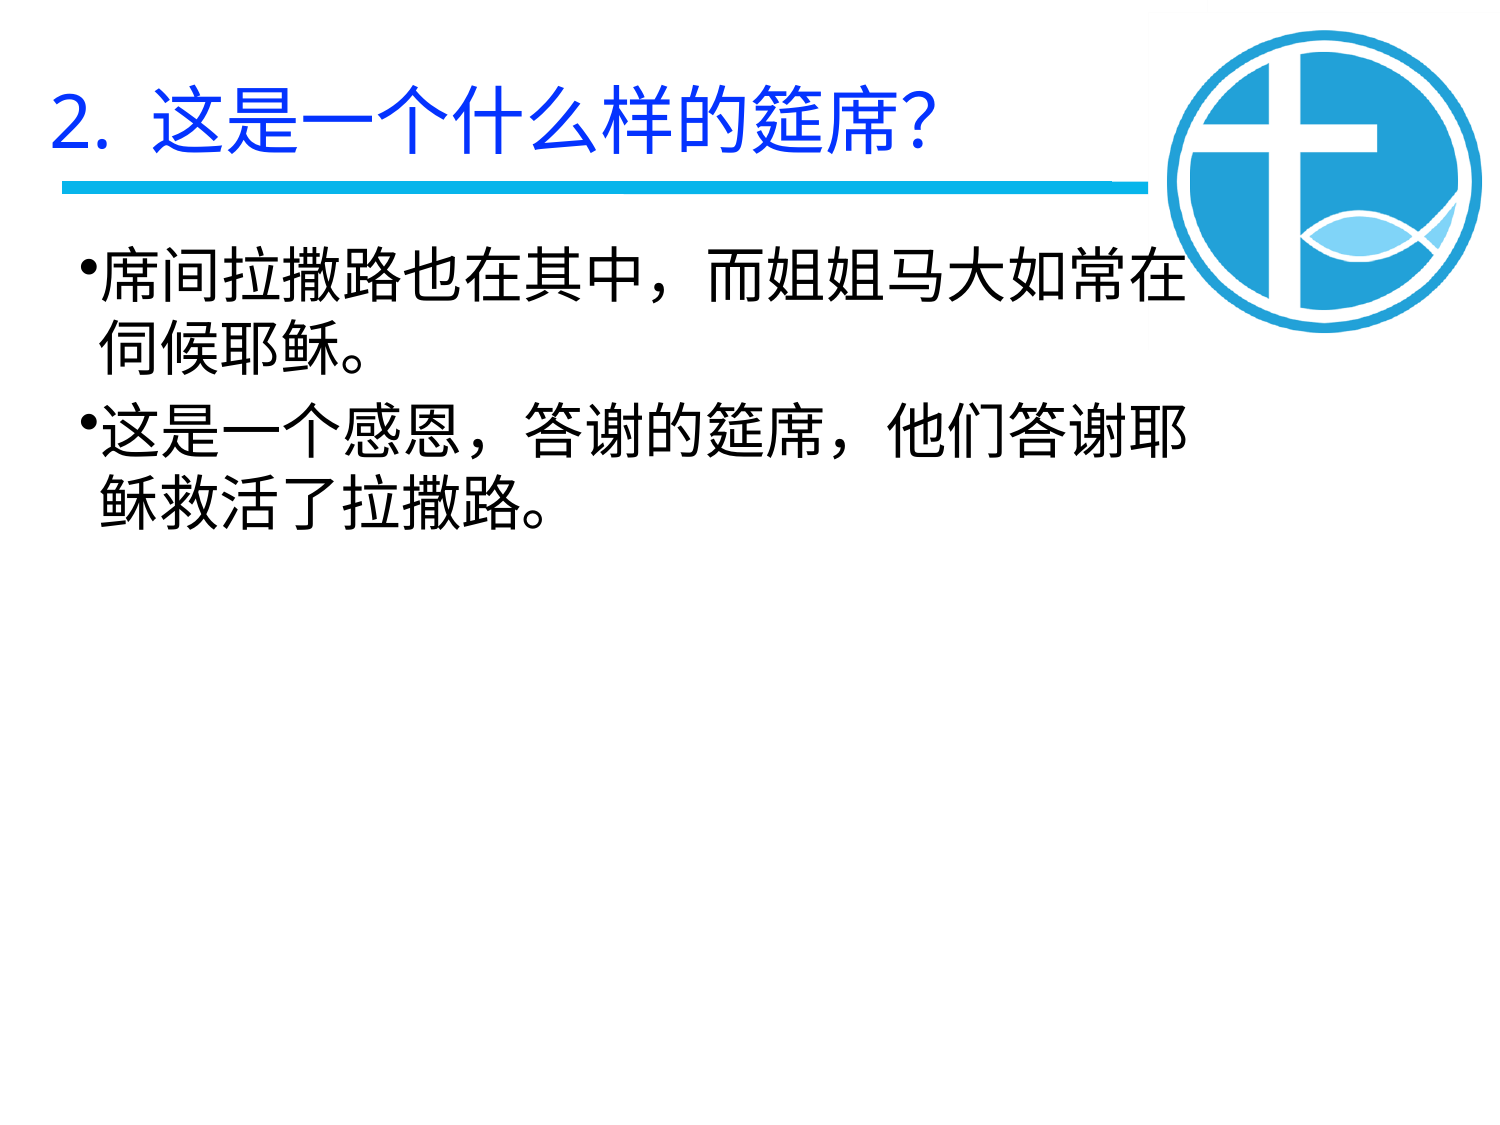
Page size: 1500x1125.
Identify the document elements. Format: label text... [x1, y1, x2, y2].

text_box 席间拉撒路也在其中，而姐姐马大如常在伺候耶稣。 这是一个感恩，答谢的筵席，他们答谢耶稣救活了拉撒路。 [71, 229, 1219, 546]
text_box 2. 这是一个什么样的筵席？ [42, 76, 1281, 173]
picture [1148, 0, 1500, 350]
